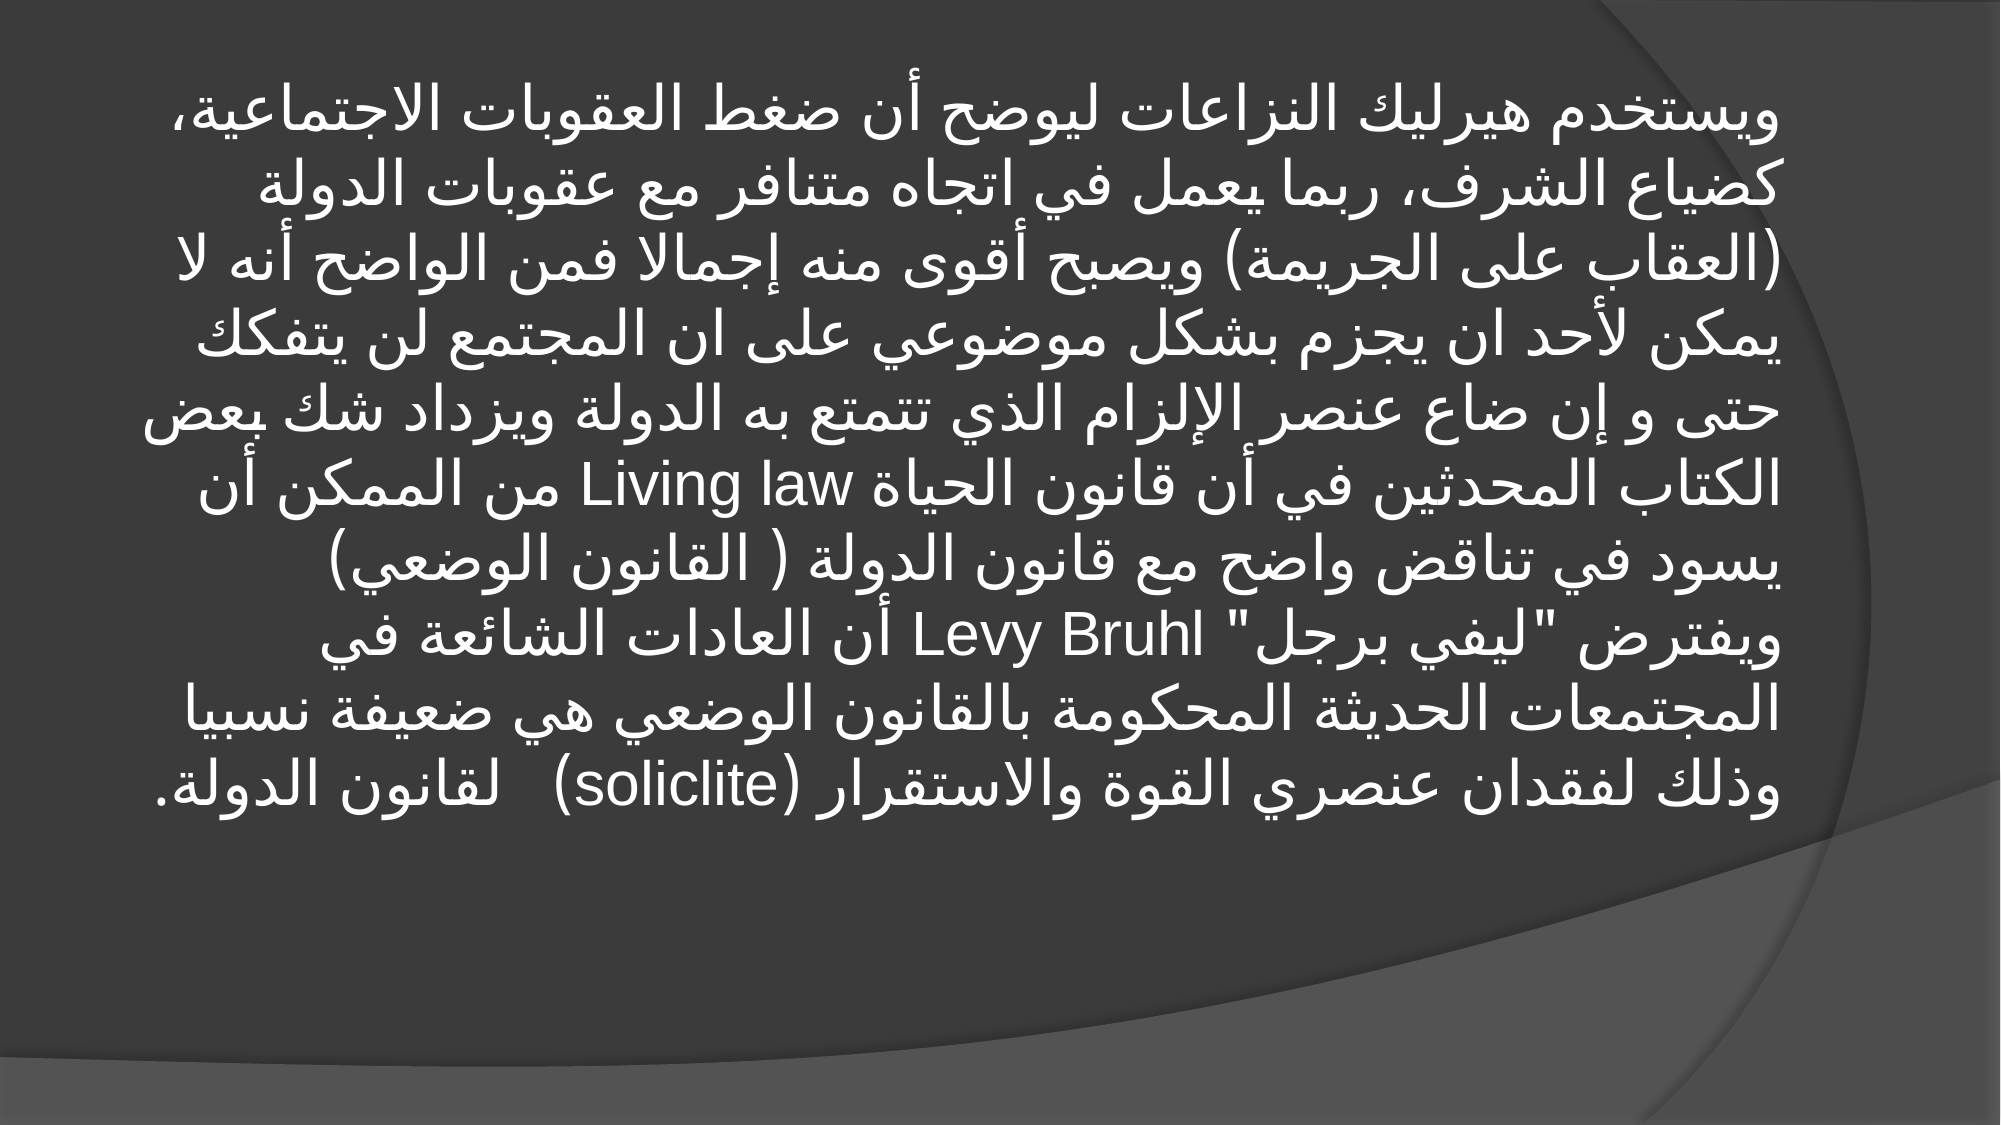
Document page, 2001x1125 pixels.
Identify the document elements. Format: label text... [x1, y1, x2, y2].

list ويستخدم هيرليك النزاعات ليوضح أن ضغط العقوبات الاجتماعية، كضياع الشرف، ربما يعمل في اتجاه متنافر مع عقوبات الدولة (العقاب على الجريمة) ويصبح أقوى منه إجمالا فمن الواضح أنه لا يمكن لأحد ان يجزم بشكل موضوعي على ان المجتمع لن يتفكك حتى و إن ضاع عنصر الإلزام الذي تتمتع به الدولة ويزداد شك بعض الكتاب المحدثين في أن قانون الحياة Living law من الممكن أن يسود في تناقض واضح مع قانون الدولة ( القانون الوضعي) ويفترض "ليفي برجل" Levy Bruhl أن العادات الشائعة في المجتمعات الحديثة المحكومة بالقانون الوضعي هي ضعيفة نسبيا وذلك لفقدان عنصري القوة والاستقرار (soliclite) لقانون الدولة. [111, 61, 1800, 1053]
